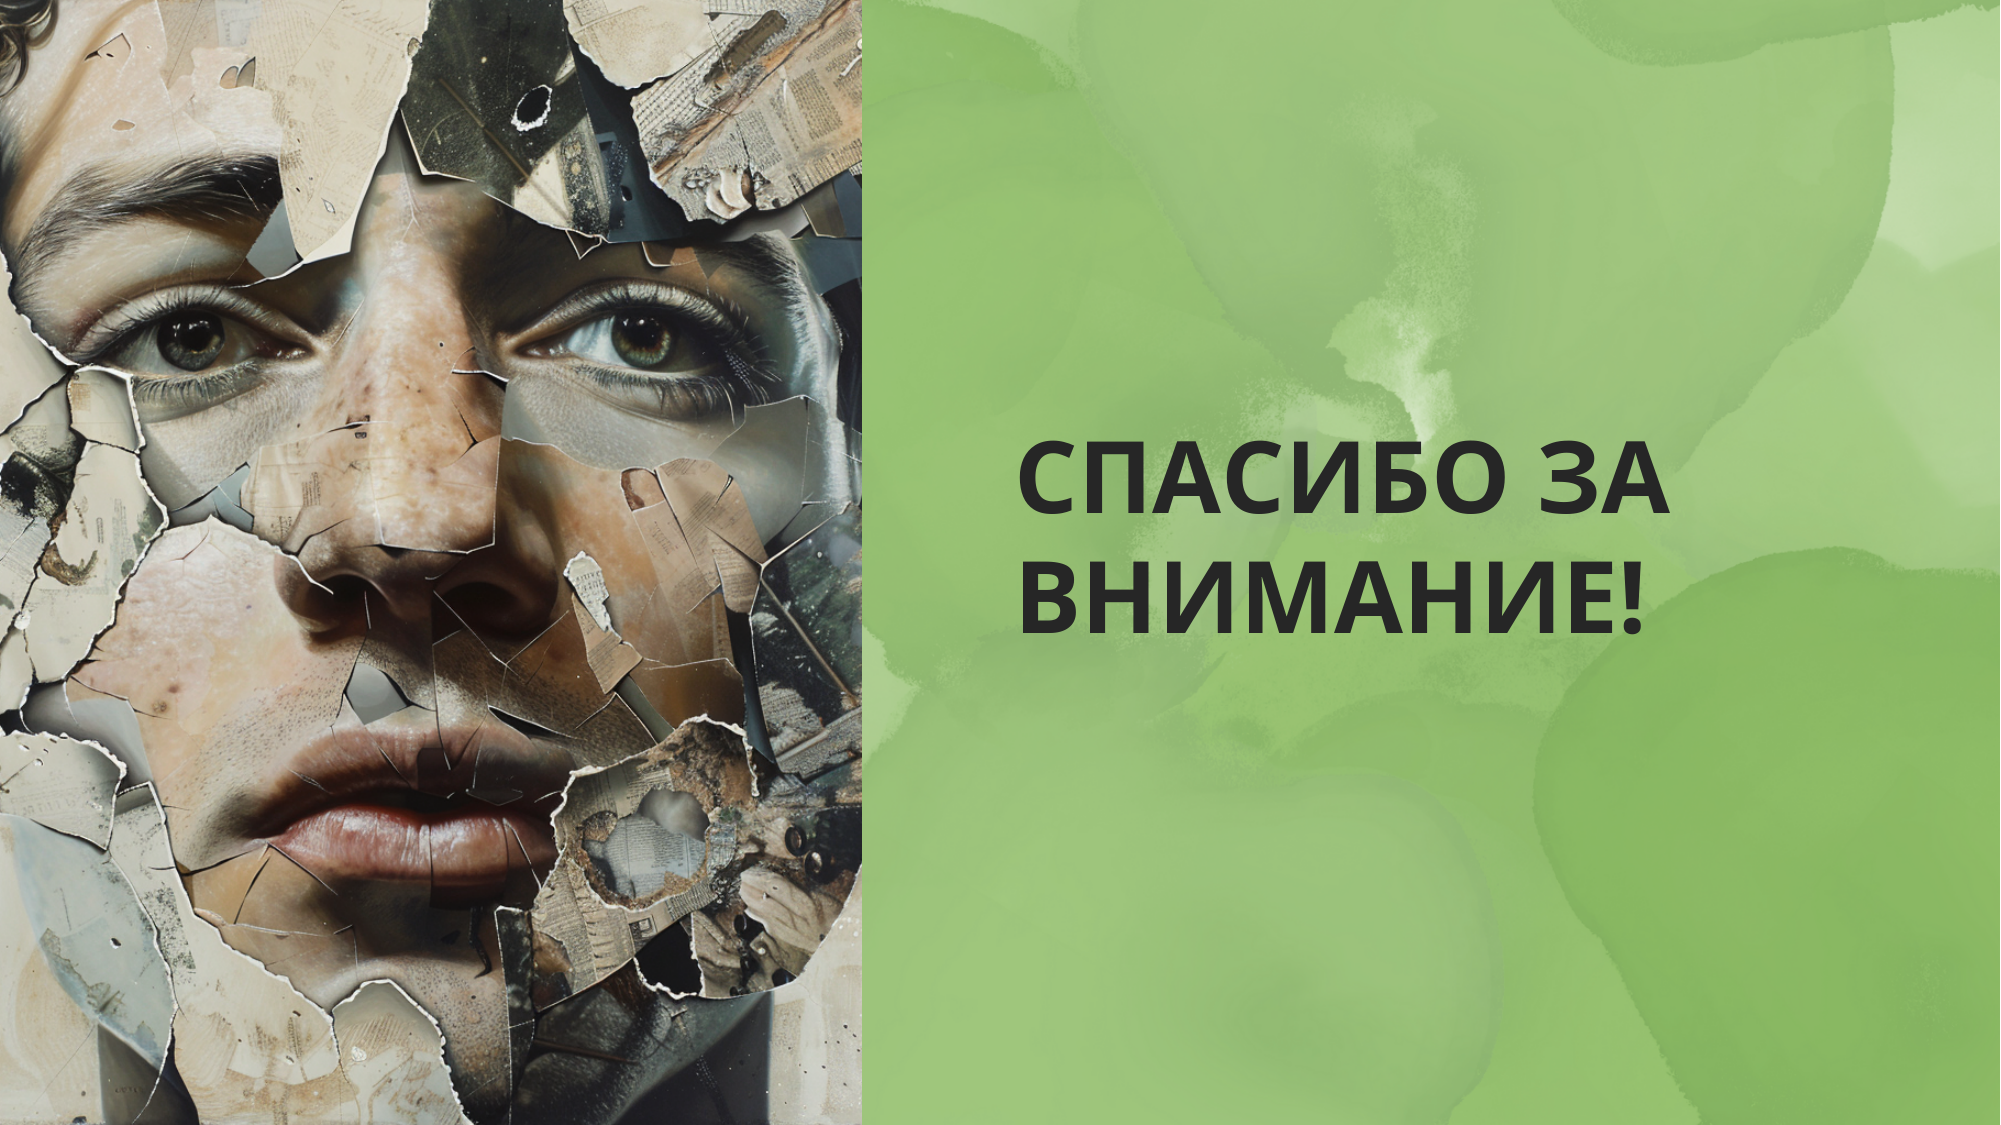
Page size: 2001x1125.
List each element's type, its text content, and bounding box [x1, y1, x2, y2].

picture [0, 0, 862, 1125]
text_box СПАСИБО ЗА ВНИМАНИЕ! [999, 406, 1904, 624]
